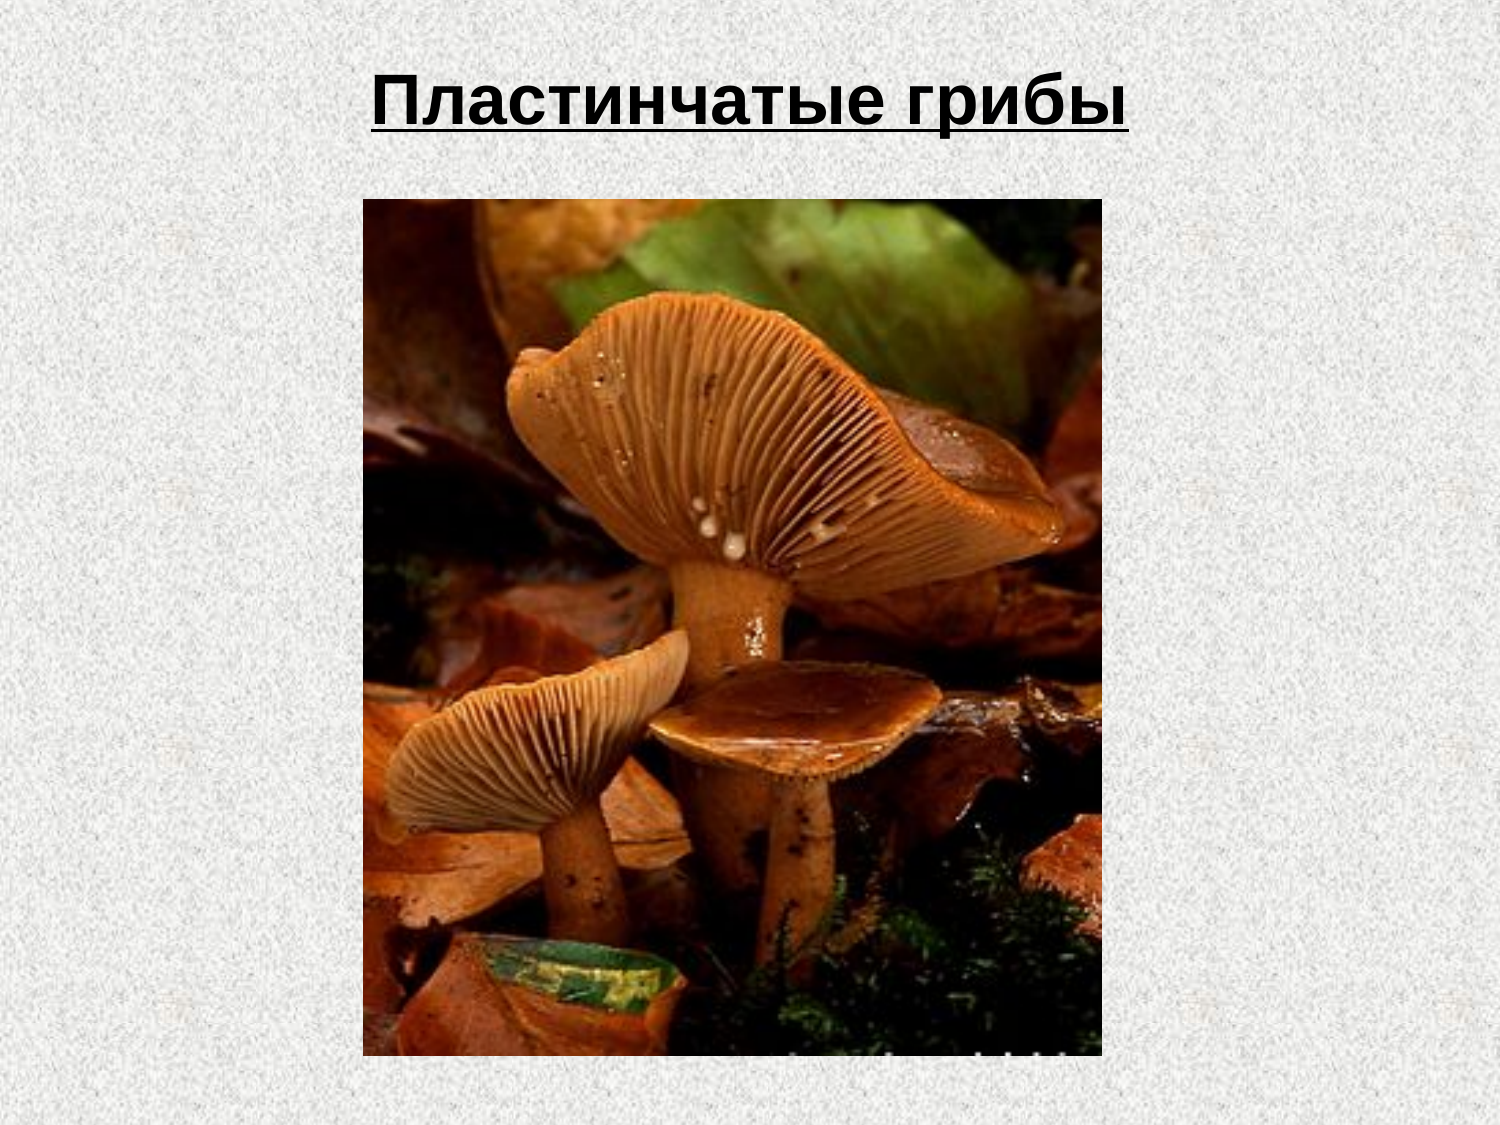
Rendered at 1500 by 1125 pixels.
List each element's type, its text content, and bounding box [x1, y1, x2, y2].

picture [0, 0, 1500, 1125]
title Пластинчатые грибы [74, 44, 1426, 233]
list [362, 198, 1102, 1056]
